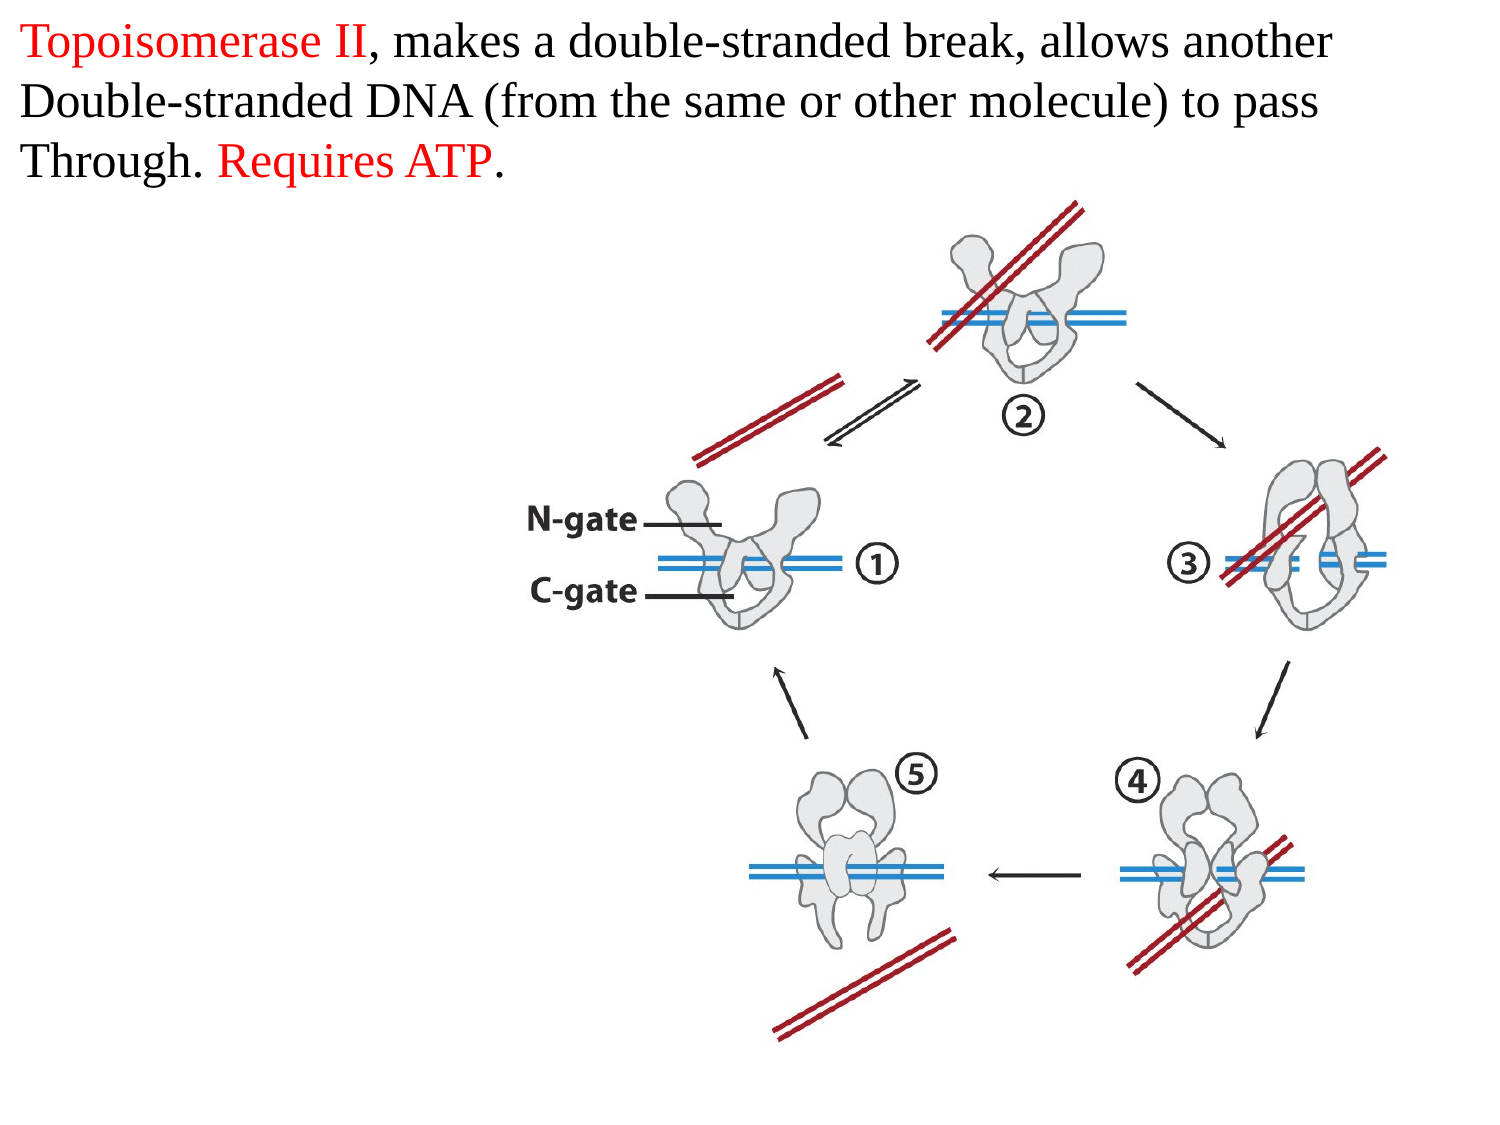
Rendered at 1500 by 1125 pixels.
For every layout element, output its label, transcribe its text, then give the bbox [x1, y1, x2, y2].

picture [512, 187, 1395, 1051]
text_box Topoisomerase II, makes a double-stranded break, allows another Double-stranded DNA (from the same or other molecule) to pass Through. Requires ATP. [4, 0, 1349, 195]
